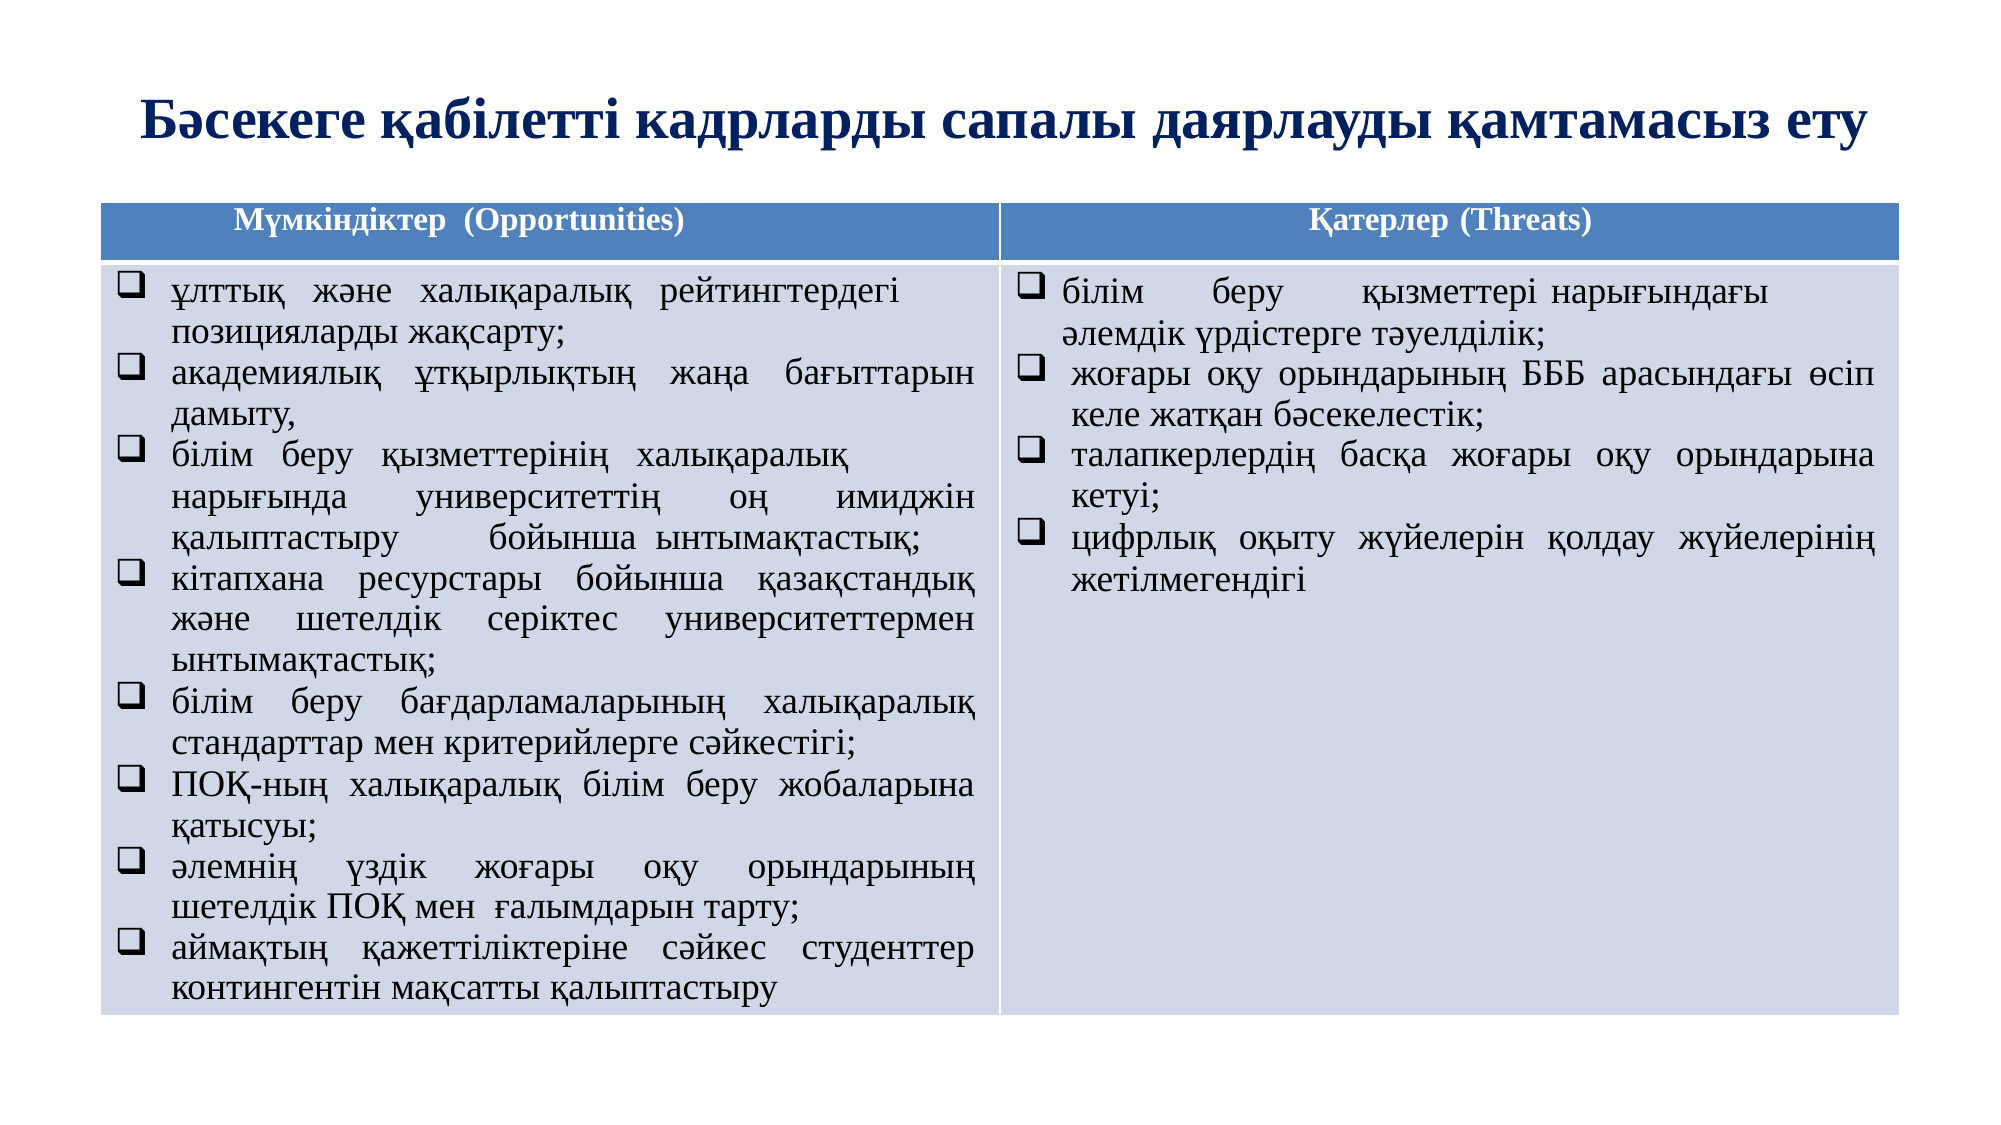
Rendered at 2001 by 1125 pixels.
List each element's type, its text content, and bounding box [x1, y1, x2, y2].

text_box Бәсекеге қабілетті кадрларды сапалы даярлауды қамтамасыз ету [107, 72, 1900, 158]
table_cell білім беру қызметтері нарығындағы әлемдік үрдістерге тәуелділік; жоғары оқу орындарының БББ арасындағы өсіп келе жатқан бәсекелестік; талапкерлердің басқа жоғары оқу орындарына кетуі; цифрлық оқыту жүйелерін қолдау жүйелерінің жетілмегендігі [1001, 265, 1899, 1015]
table_header Қатерлер (Threats) [1001, 203, 1899, 260]
table_cell ұлттық және халықаралық рейтингтердегі позицияларды жақсарту; академиялық ұтқырлықтың жаңа бағыттарын дамыту, білім беру қызметтерінің халықаралық нарығында университеттің оң имиджін қалыптастыру бойынша ынтымақтастық; кітапхана ресурстары бойынша қазақстандық және шетелдік серіктес университеттермен ынтымақтастық; білім беру бағдарламаларының халықаралық стандарттар мен критерийлерге сәйкестігі; ПОҚ-ның халықаралық білім беру жобаларына қатысуы; әлемнің үздік жоғары оқу орындарының шетелдік ПОҚ мен ғалымдарын тарту; аймақтың қажеттіліктеріне сәйкес студенттер контингентін мақсатты қалыптастыру [101, 265, 999, 1015]
table_header Мүмкіндіктер (Opportunities) [101, 203, 999, 260]
